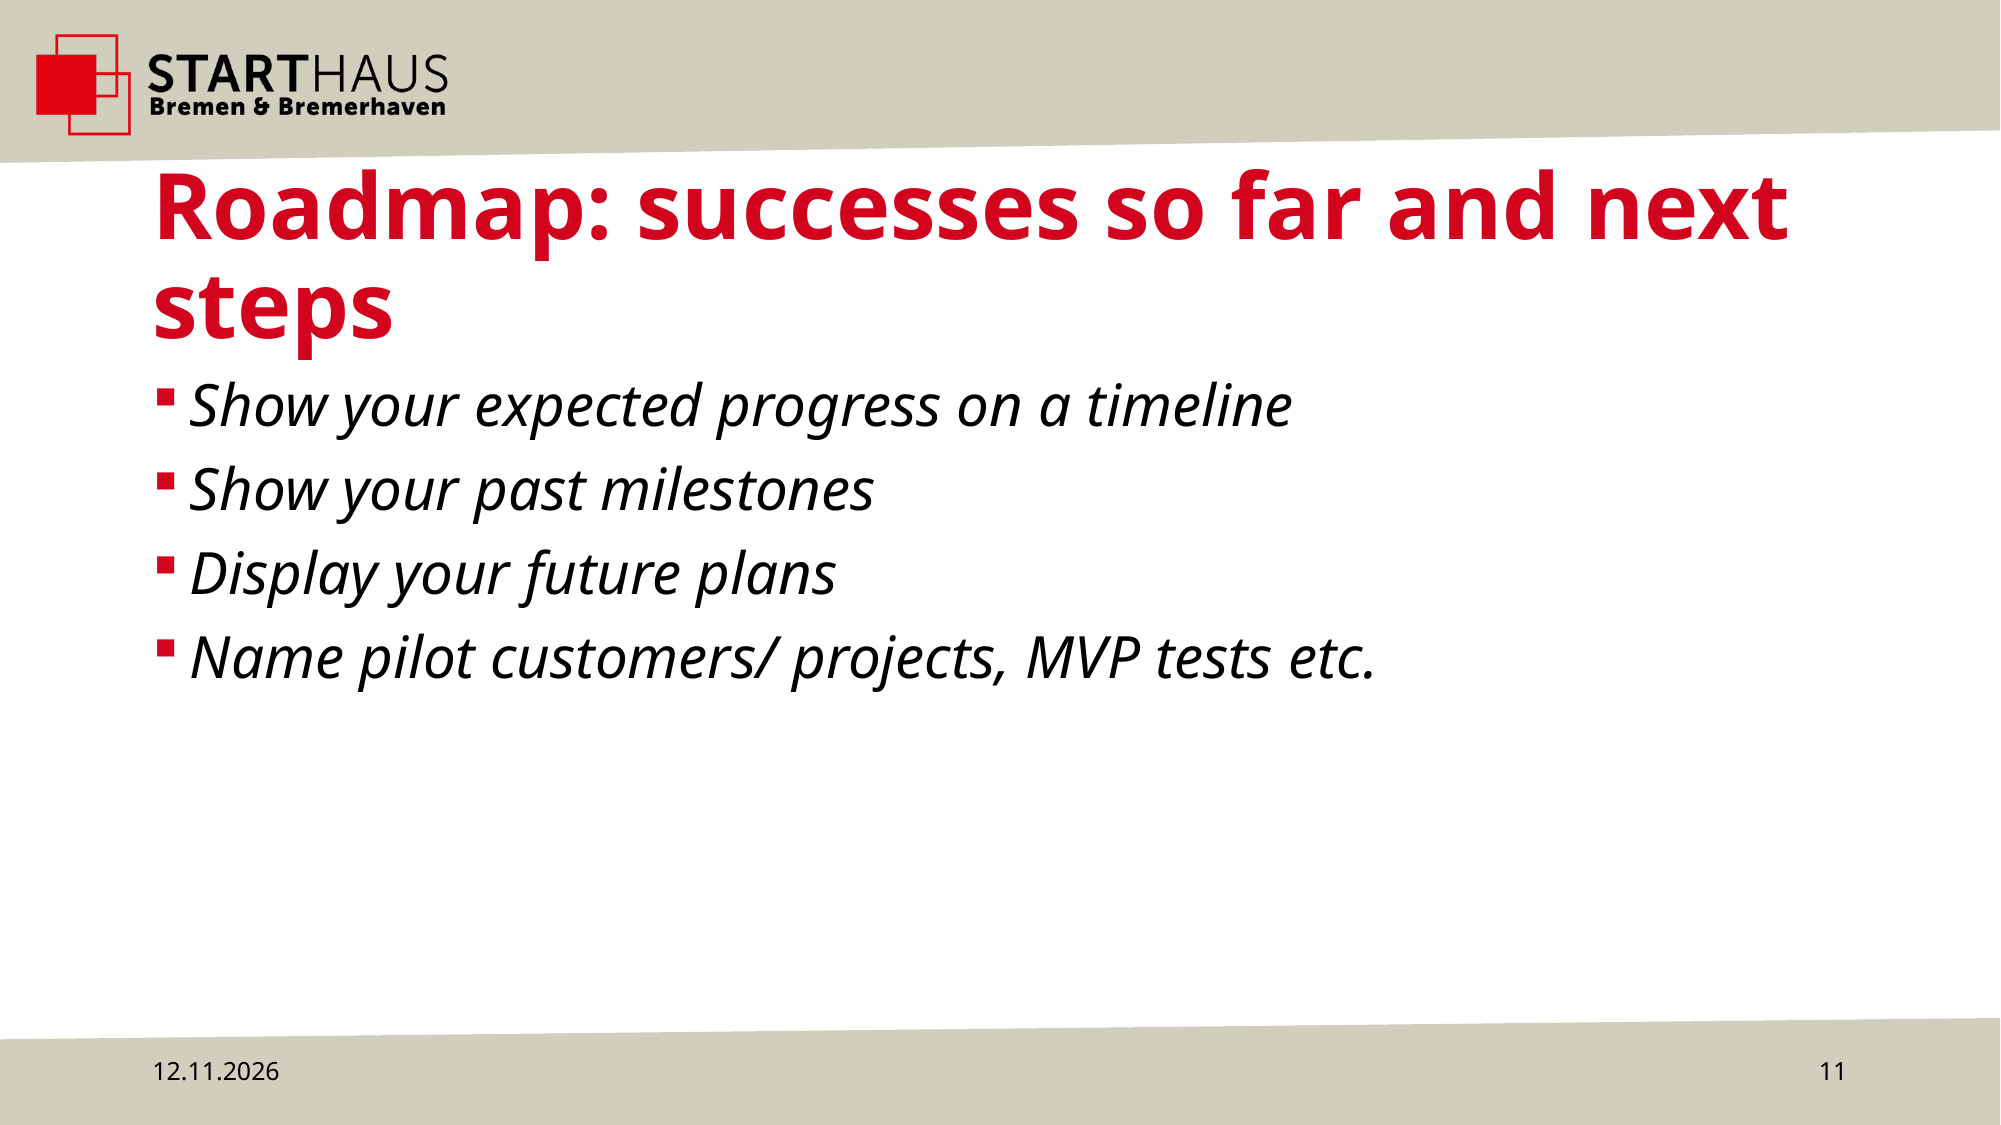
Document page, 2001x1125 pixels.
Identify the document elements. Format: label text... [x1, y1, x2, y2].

picture [0, 0, 507, 195]
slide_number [137, 1042, 588, 1103]
list Show your expected progress on a timeline Show your past milestones Display your future plans Name pilot customers/ projects, MVP tests etc. [137, 369, 1863, 996]
title Roadmap: successes so far and next steps [137, 169, 1863, 349]
slide_number 11 [1773, 1042, 1863, 1103]
